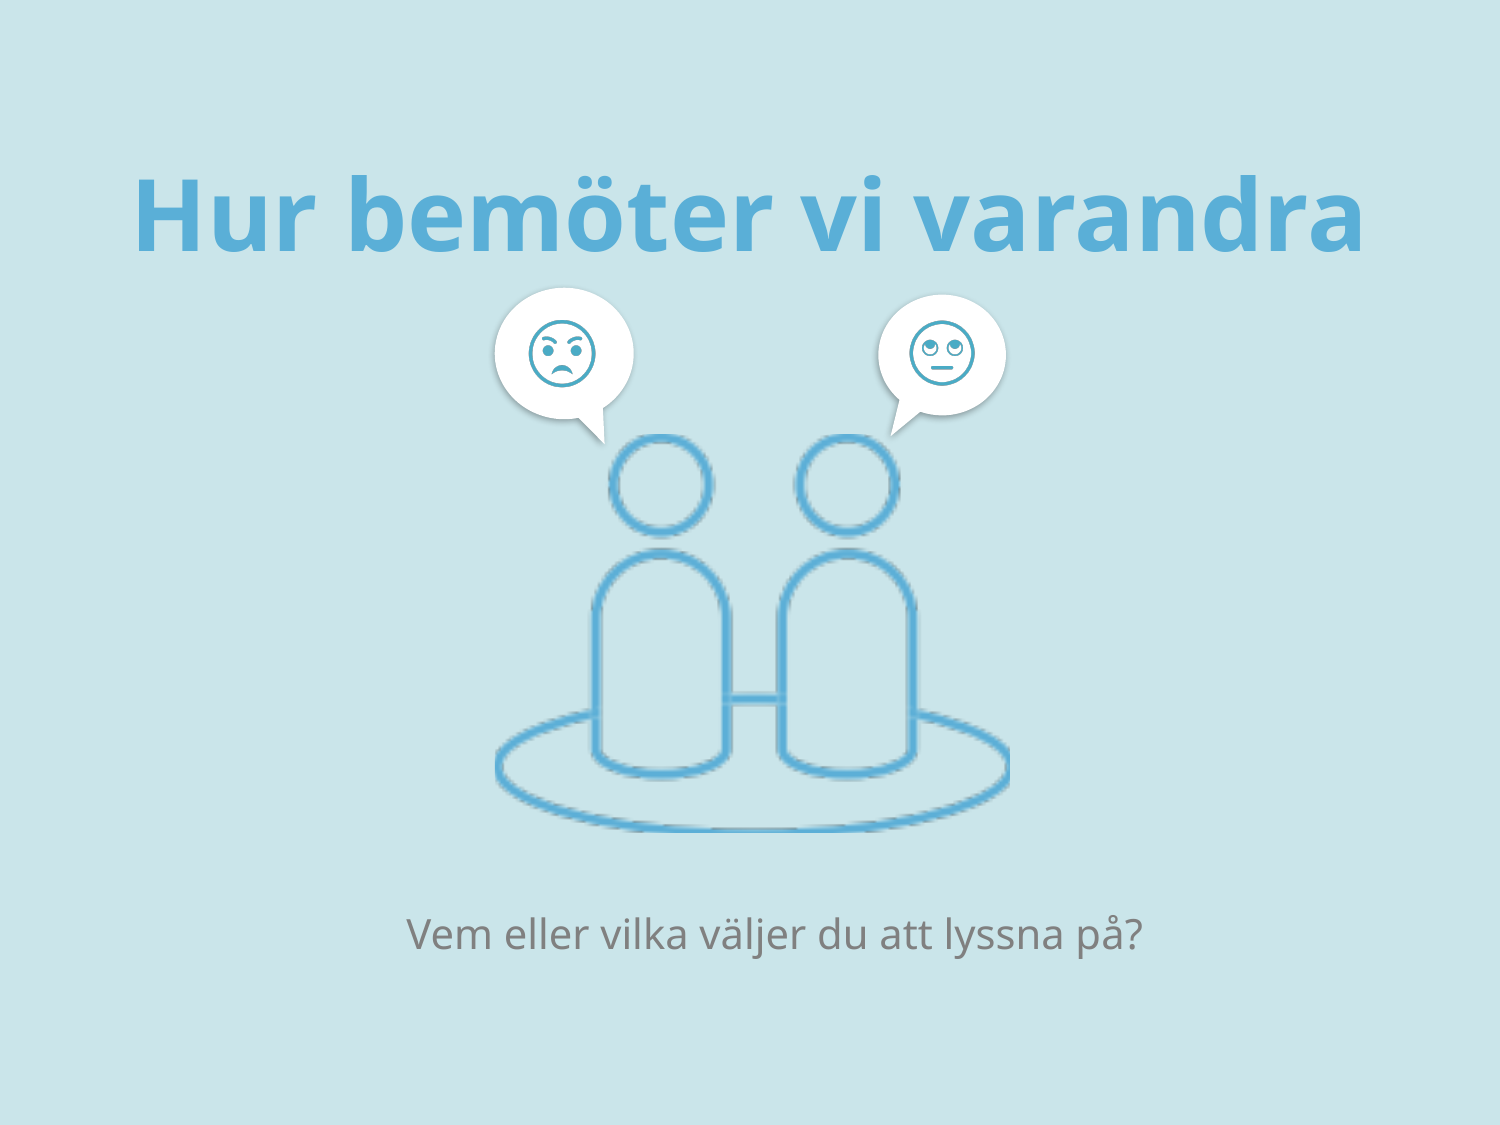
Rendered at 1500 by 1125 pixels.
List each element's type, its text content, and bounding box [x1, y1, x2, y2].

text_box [494, 287, 1011, 834]
title Hur bemöter vi varandra [75, 96, 1425, 279]
text_box Vem eller vilka väljer du att lyssna på? [99, 900, 1450, 1030]
